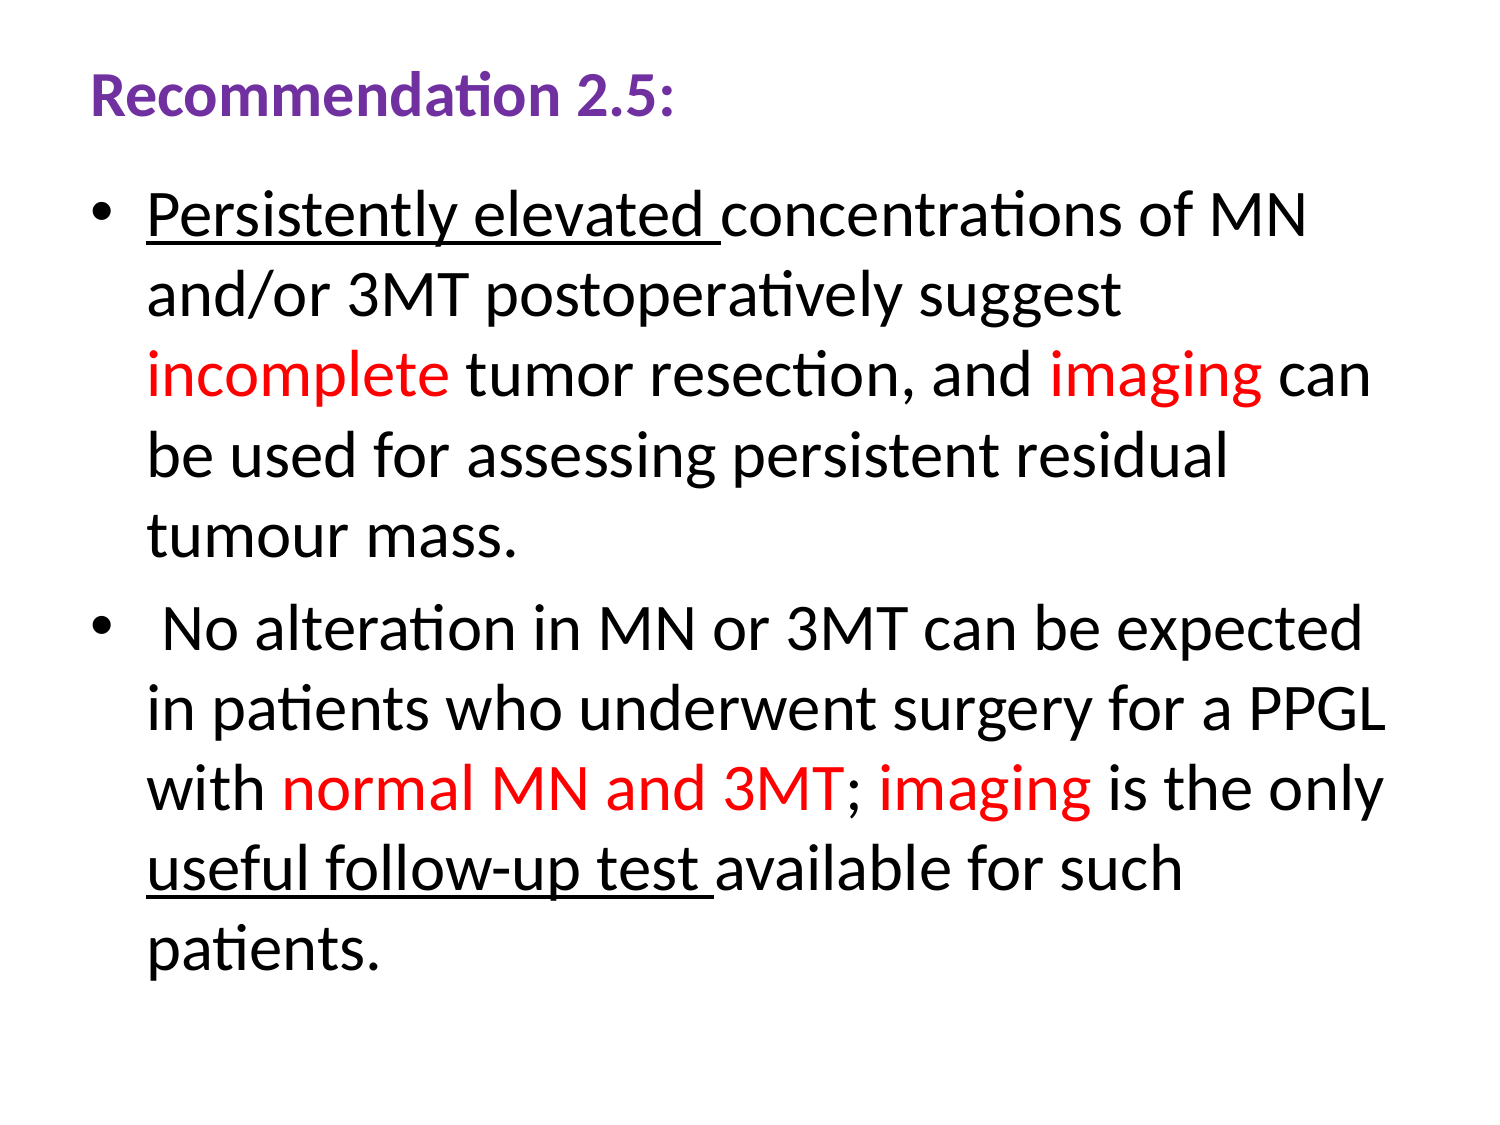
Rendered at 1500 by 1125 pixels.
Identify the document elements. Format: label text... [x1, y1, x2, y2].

title Recommendation 2.5: [75, 45, 1425, 138]
list Persistently elevated concentrations of MN and/or 3MT postoperatively suggest incomplete tumor resection, and imaging can be used for assessing persistent residual tumour mass. No alteration in MN or 3MT can be expected in patients who underwent surgery for a PPGL with normal MN and 3MT; imaging is the only useful follow-up test available for such patients. [75, 162, 1425, 1063]
